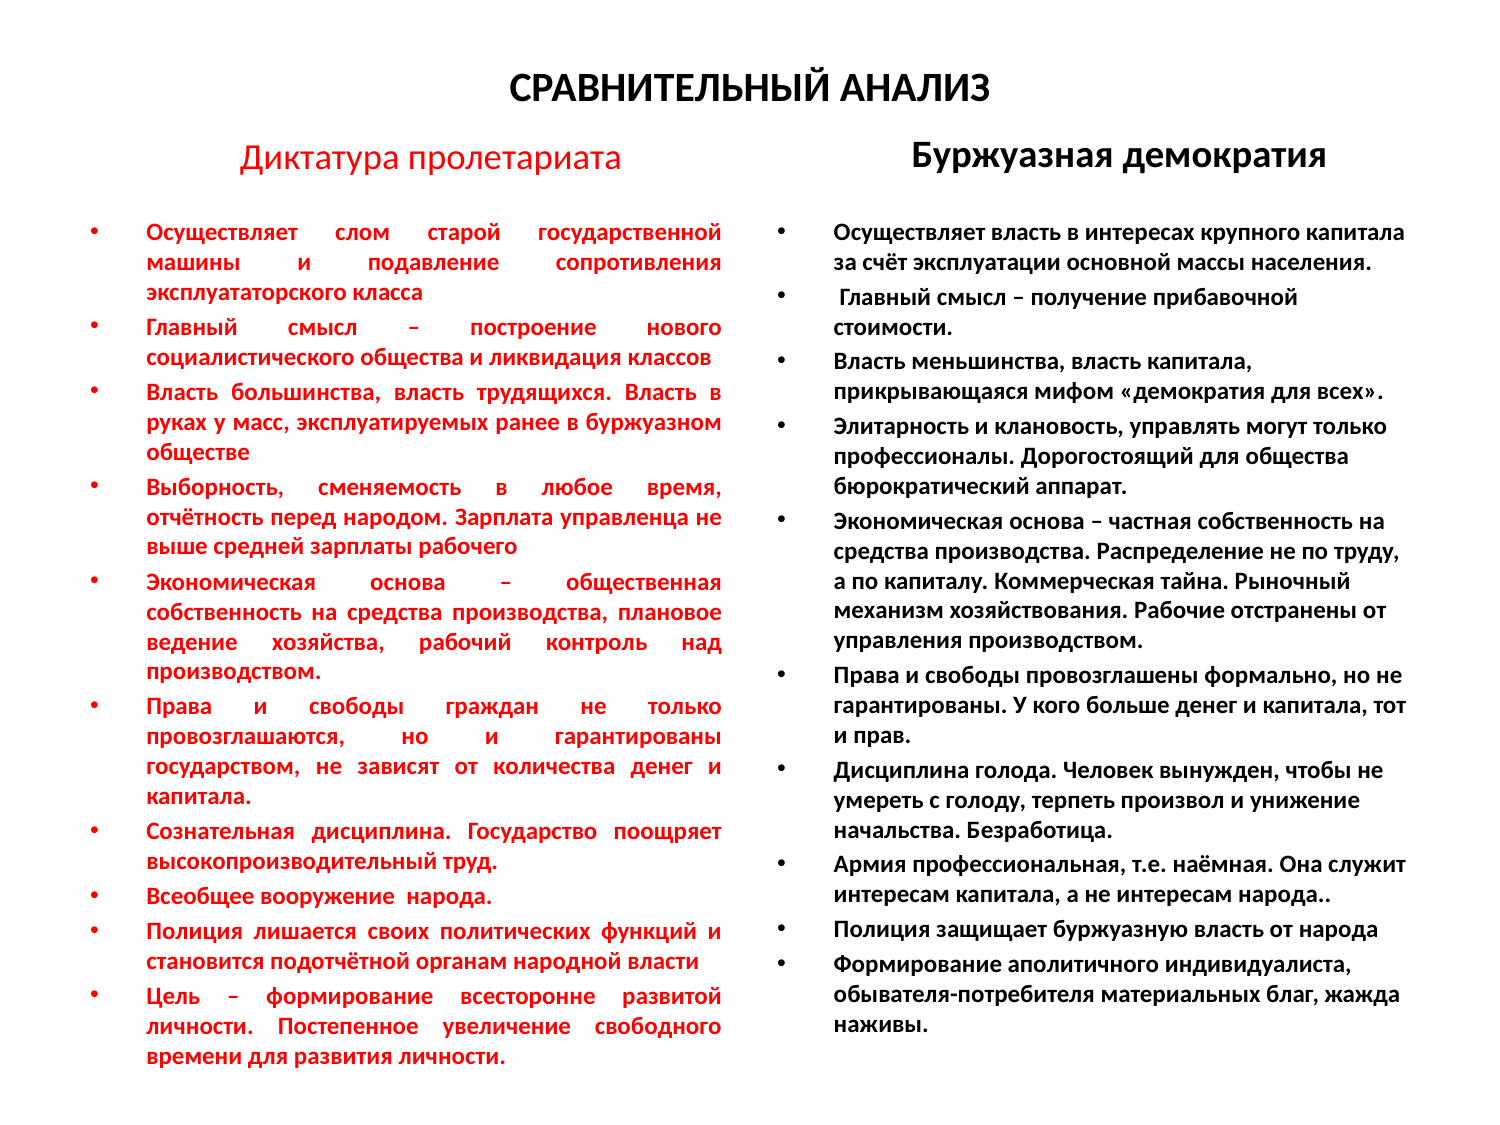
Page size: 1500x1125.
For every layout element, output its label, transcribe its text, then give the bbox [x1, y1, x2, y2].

title СРАВНИТЕЛЬНЫЙ АНАЛИЗ [75, 45, 1425, 126]
list Диктатура пролетариата [75, 125, 738, 185]
list Осуществляет слом старой государственной машины и подавление сопротивления эксплуататорского класса Главный смысл – построение нового социалистического общества и ликвидация классов Власть большинства, власть трудящихся. Власть в руках у масс, эксплуатируемых ранее в буржуазном обществе Выборность, сменяемость в любое время, отчётность перед народом. Зарплата управленца не выше средней зарплаты рабочего Экономическая основа – общественная собственность на средства производства, плановое ведение хозяйства, рабочий контроль над производством. Права и свободы граждан не только провозглашаются, но и гарантированы государством, не зависят от количества денег и капитала. Сознательная дисциплина. Государство поощряет высокопроизводительный труд. Всеобщее вооружение народа. Полиция лишается своих политических функций и становится подотчётной органам народной власти Цель – формирование всесторонне развитой личности. Постепенное увеличение свободного времени для развития личности. [75, 208, 738, 1083]
list Осуществляет власть в интересах крупного капитала за счёт эксплуатации основной массы населения. Главный смысл – получение прибавочной стоимости. Власть меньшинства, власть капитала, прикрывающаяся мифом «демократия для всех». Элитарность и клановость, управлять могут только профессионалы. Дорогостоящий для общества бюрократический аппарат. Экономическая основа – частная собственность на средства производства. Распределение не по труду, а по капиталу. Коммерческая тайна. Рыночный механизм хозяйствования. Рабочие отстранены от управления производством. Права и свободы провозглашены формально, но не гарантированы. У кого больше денег и капитала, тот и прав. Дисциплина голода. Человек вынужден, чтобы не умереть с голоду, терпеть произвол и унижение начальства. Безработица. Армия профессиональная, т.е. наёмная. Она служит интересам капитала, а не интересам народа.. Полиция защищает буржуазную власть от народа Формирование аполитичного индивидуалиста, обывателя-потребителя материальных благ, жажда наживы. [761, 208, 1425, 1094]
list Буржуазная демократия [761, 113, 1425, 185]
